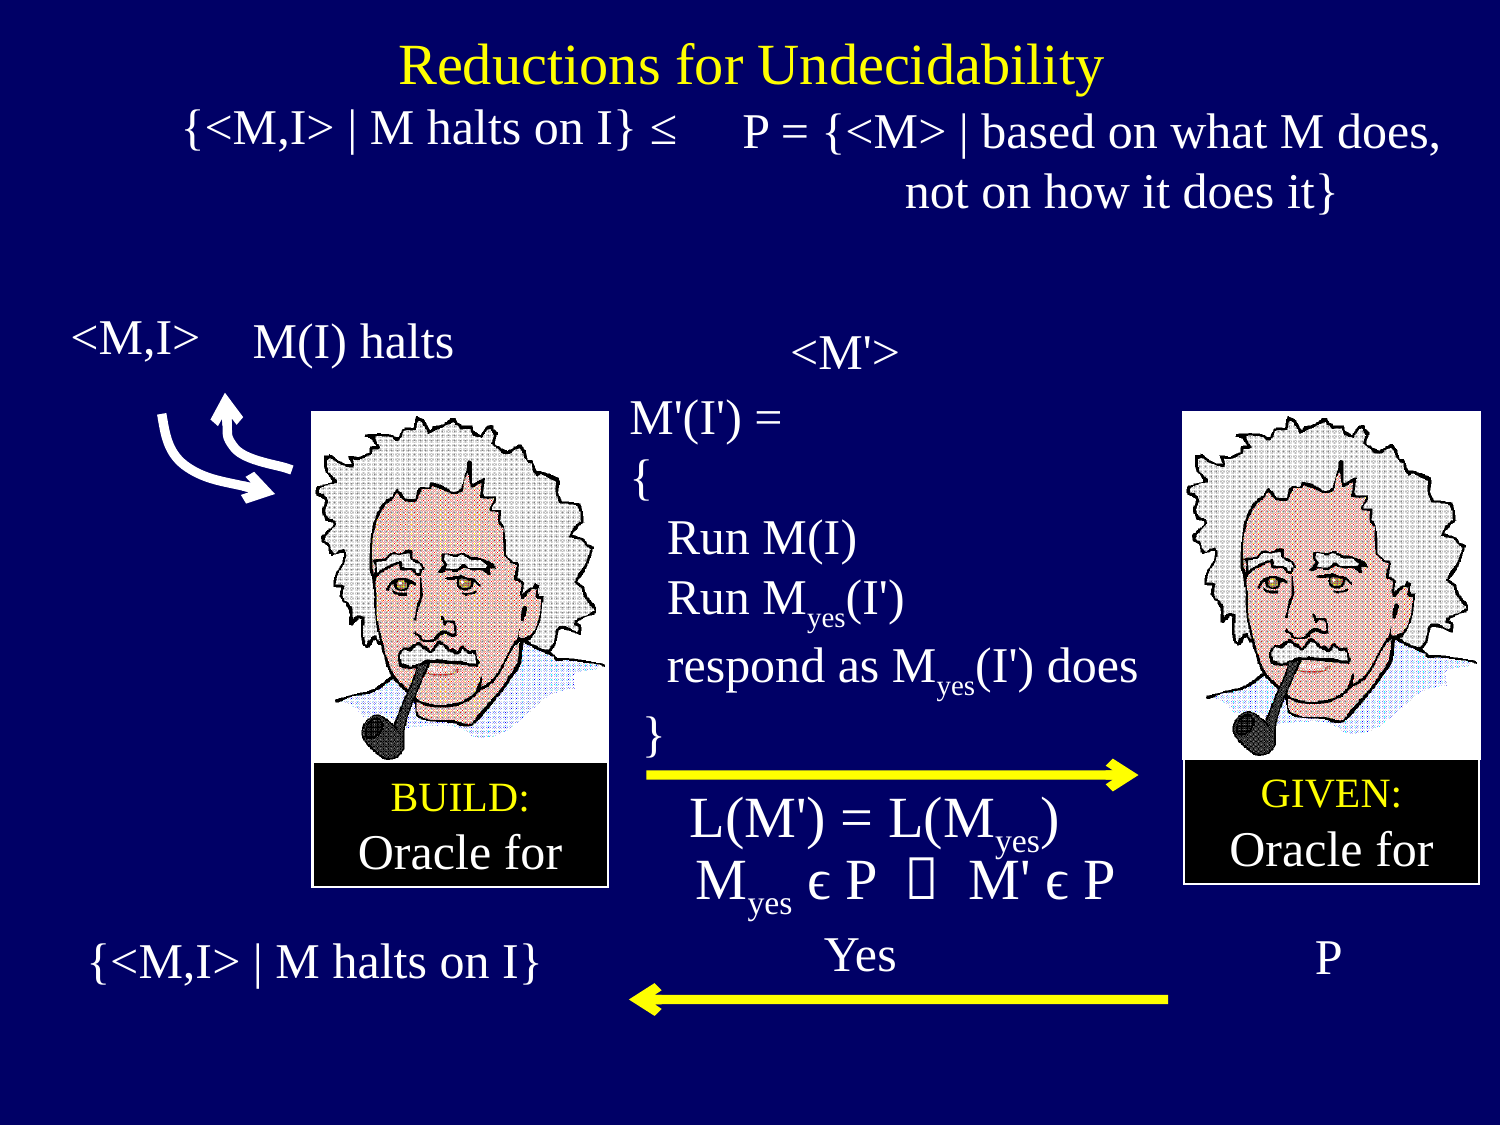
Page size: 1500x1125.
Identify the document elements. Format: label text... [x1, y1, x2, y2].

text_box P = {<M> | based on what M does, not on how it does it} [697, 91, 1500, 227]
text_box L(M') = L(Myes) [675, 771, 1090, 867]
text_box <M,I> [25, 297, 201, 373]
text_box [1090, 769, 1139, 783]
text_box {<M,I> | M halts on I} ≤ [135, 87, 821, 163]
text_box Myes ϵ P  M' ϵ P [681, 833, 1144, 912]
text_box Reductions for Undecidability [353, 19, 1150, 91]
text_box M'(I') = { Run M(I) Run Myes(I') respond as Myes(I') does } [584, 377, 1197, 769]
text_box P [1269, 916, 1388, 992]
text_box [206, 240, 501, 469]
text_box {<M,I> | M halts on I} [41, 921, 623, 997]
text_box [628, 914, 1164, 1000]
text_box [162, 418, 276, 498]
text_box <M'> [745, 311, 946, 377]
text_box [1183, 411, 1480, 886]
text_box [312, 411, 609, 889]
